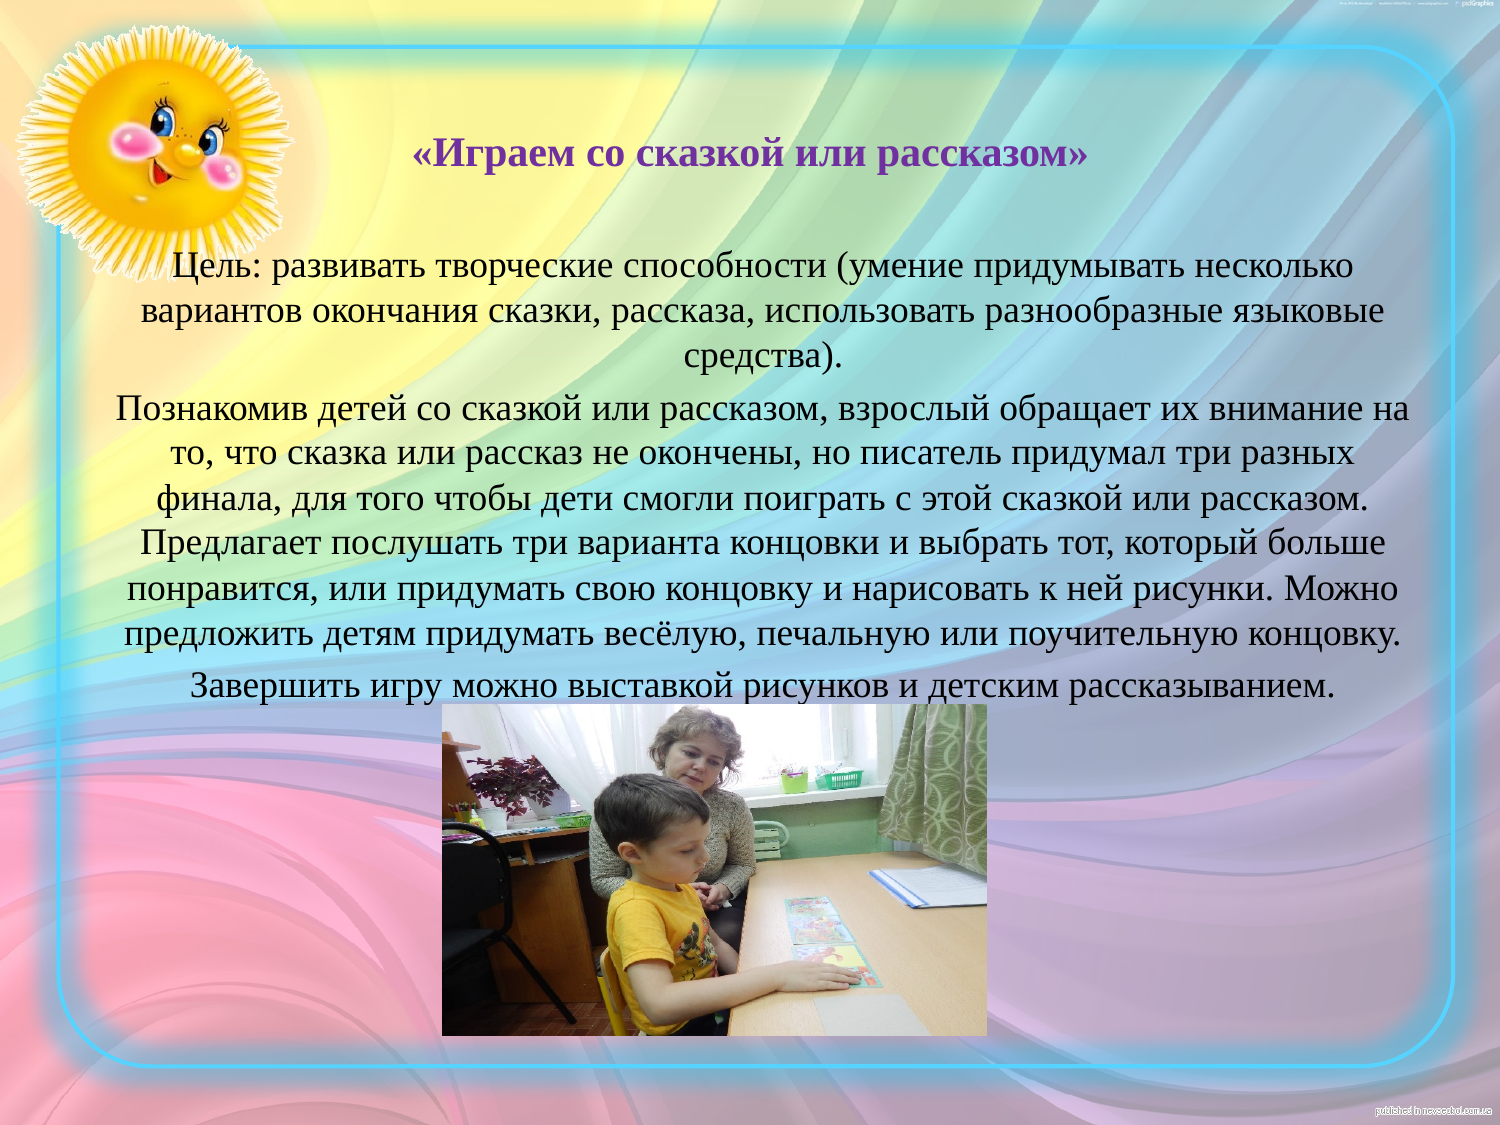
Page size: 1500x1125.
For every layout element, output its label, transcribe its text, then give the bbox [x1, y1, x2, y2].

picture [442, 703, 987, 1036]
picture [11, 11, 340, 340]
title «Играем со сказкой или рассказом» [75, 45, 1425, 233]
list Цель: развивать творческие способности (умение придумывать несколько вариантов окончания сказки, рассказа, использовать разнообразные языковые средства). Познакомив детей со сказкой или рассказом, взрослый обращает их внимание на то, что сказка или рассказ не окончены, но писатель придумал три разных финала, для того чтобы дети смогли поиграть с этой сказкой или рассказом. Предлагает послушать три варианта концовки и выбрать тот, который больше понравится, или придумать свою концовку и нарисовать к ней рисунки. Можно предложить детям придумать весёлую, печальную или поучительную концовку. Завершить игру можно выставкой рисунков и детским рассказыванием. [88, 232, 1439, 1046]
